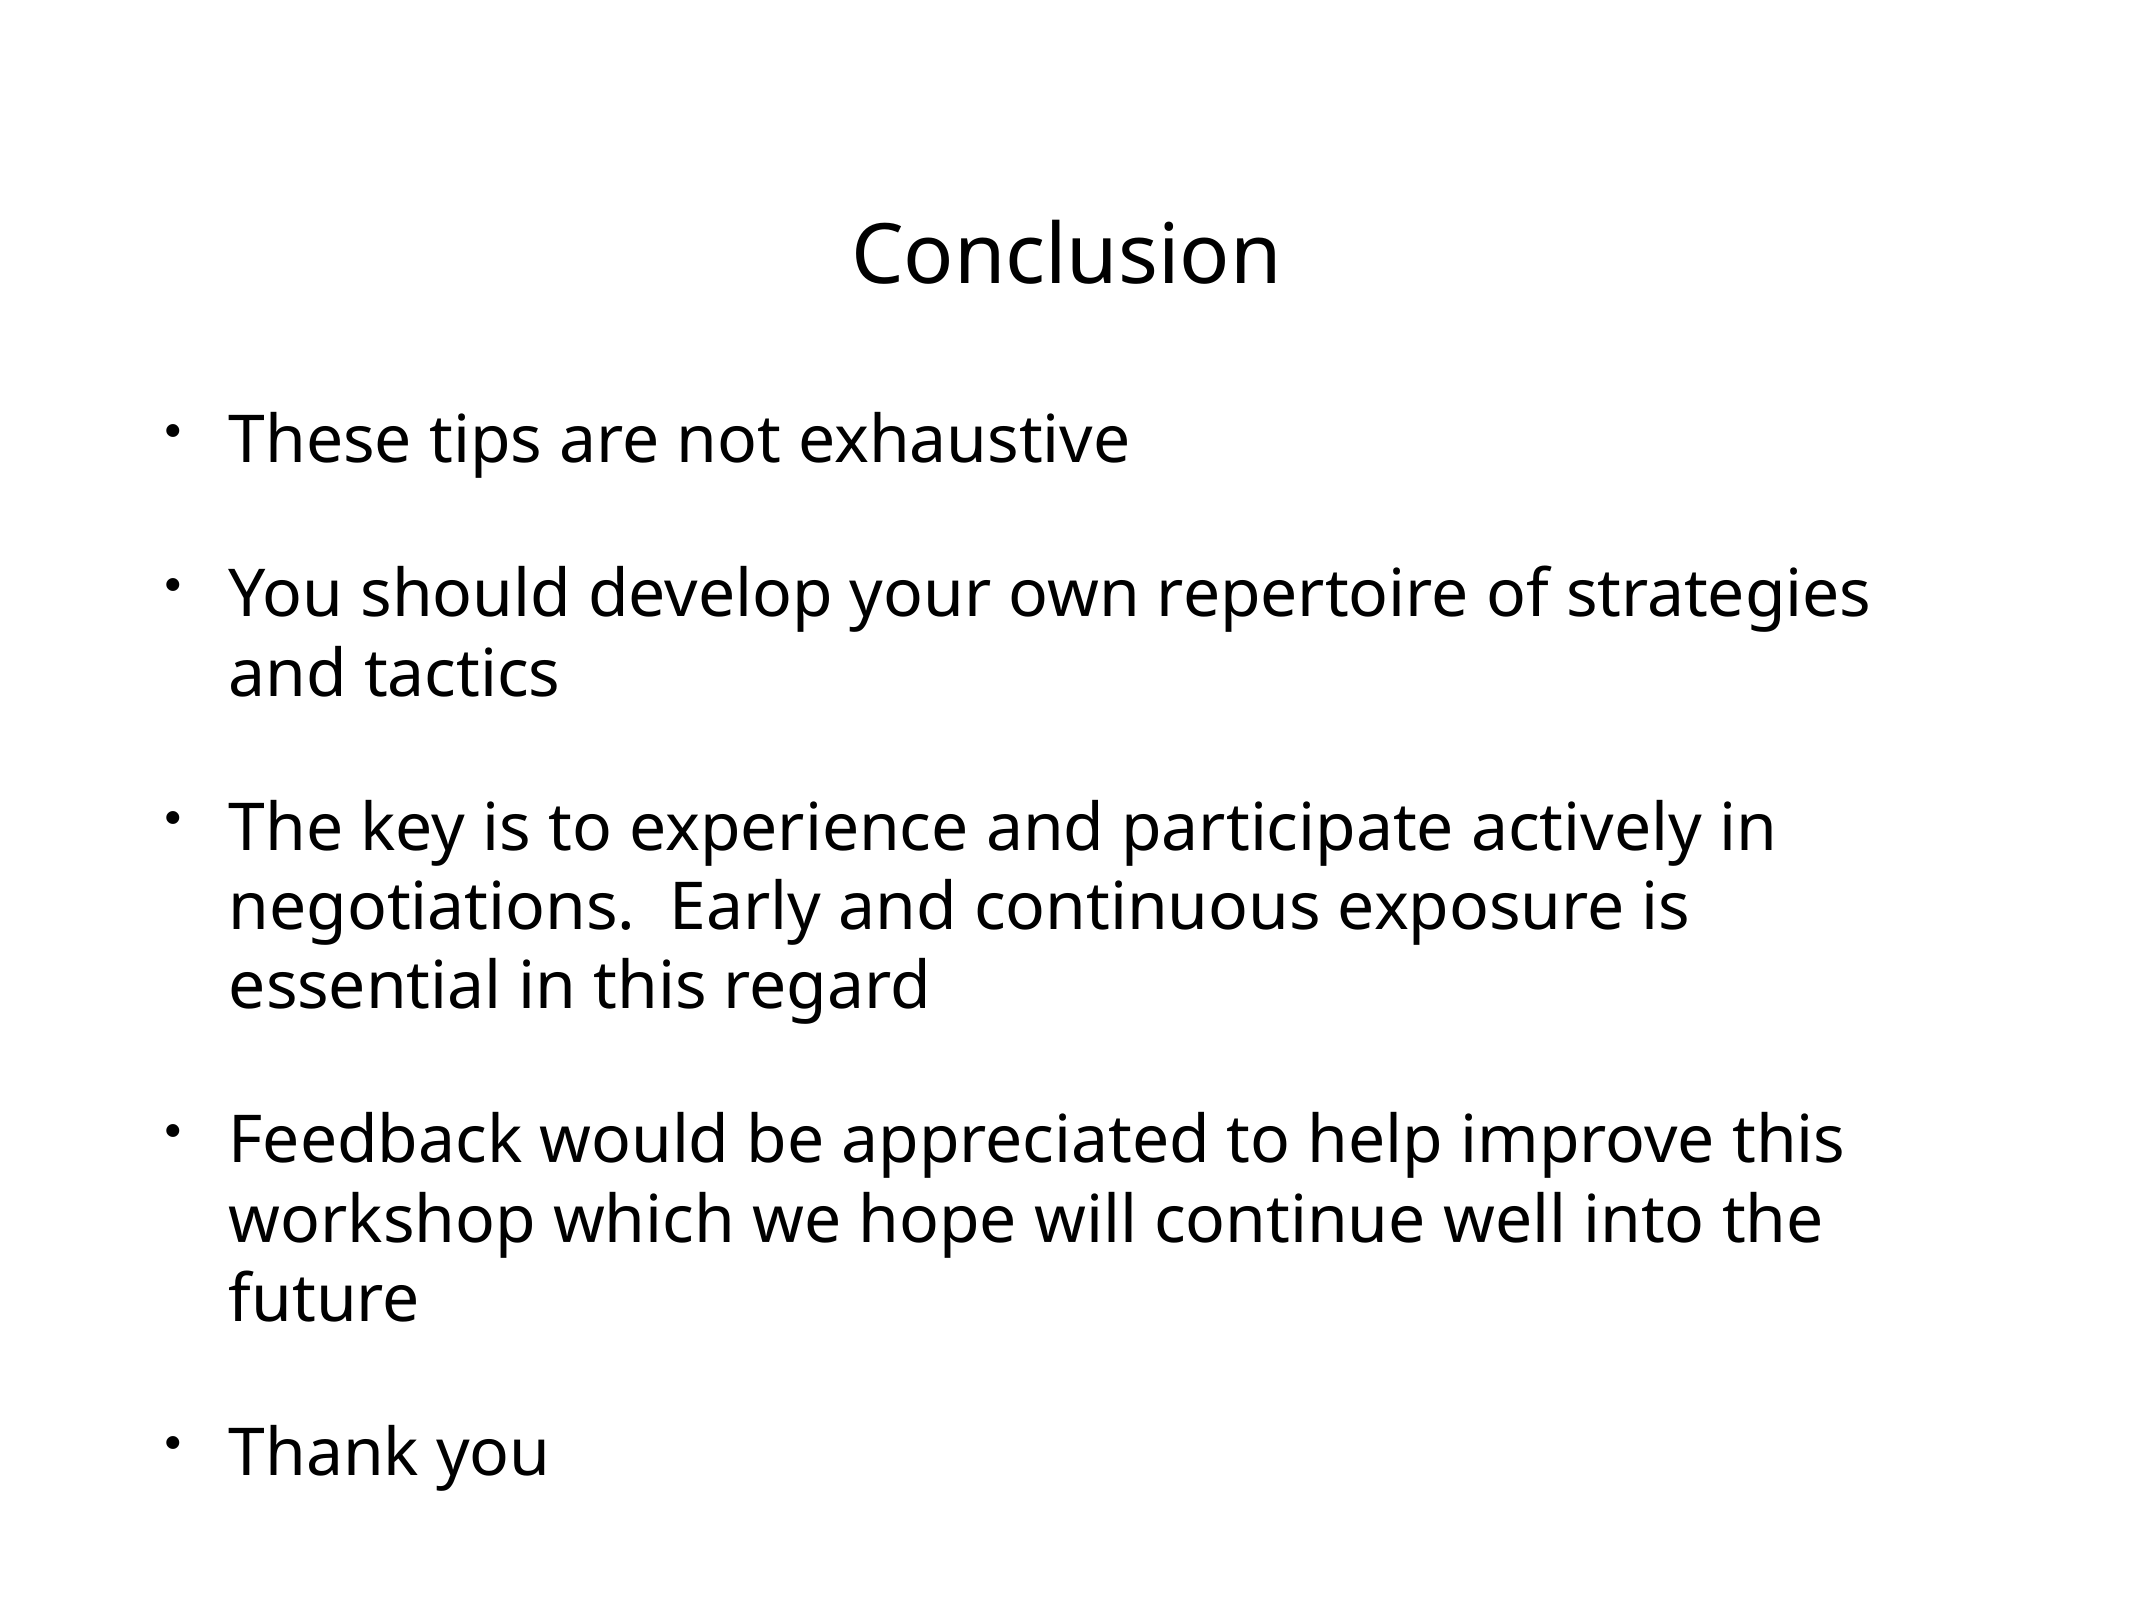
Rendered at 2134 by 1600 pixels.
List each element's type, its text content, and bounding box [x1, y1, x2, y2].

title Conclusion [155, 72, 1978, 426]
list These tips are not exhaustive You should develop your own repertoire of strategies and tactics The key is to experience and participate actively in negotiations. Early and continuous exposure is essential in this regard Feedback would be appreciated to help improve this workshop which we hope will continue well into the future Thank you [155, 426, 1978, 1459]
